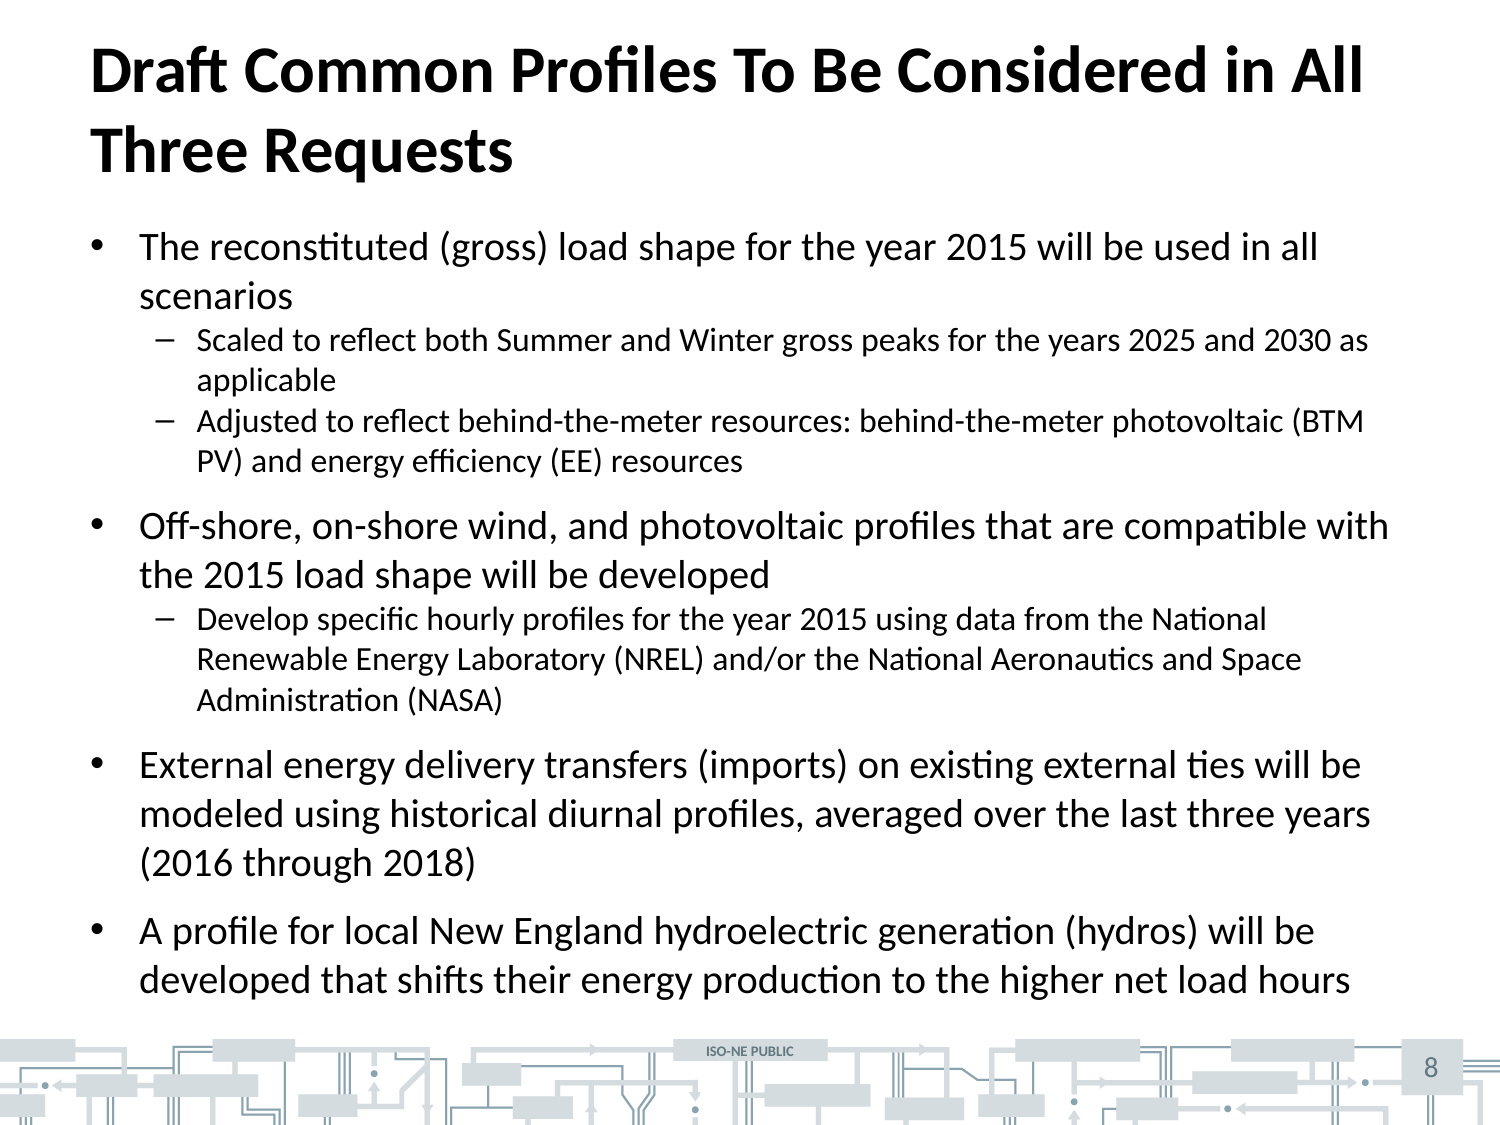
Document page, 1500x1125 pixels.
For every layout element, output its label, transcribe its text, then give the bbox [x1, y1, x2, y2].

list The reconstituted (gross) load shape for the year 2015 will be used in all scenarios Scaled to reflect both Summer and Winter gross peaks for the years 2025 and 2030 as applicable Adjusted to reflect behind-the-meter resources: behind-the-meter photovoltaic (BTM PV) and energy efficiency (EE) resources Off-shore, on-shore wind, and photovoltaic profiles that are compatible with the 2015 load shape will be developed Develop specific hourly profiles for the year 2015 using data from the National Renewable Energy Laboratory (NREL) and/or the National Aeronautics and Space Administration (NASA) External energy delivery transfers (imports) on existing external ties will be modeled using historical diurnal profiles, averaged over the last three years (2016 through 2018) A profile for local New England hydroelectric generation (hydros) will be developed that shifts their energy production to the higher net load hours [75, 212, 1425, 1020]
slide_number 8 [1400, 1044, 1463, 1088]
picture [0, 1031, 1500, 1125]
title Draft Common Profiles To Be Considered in All Three Requests [75, 12, 1425, 200]
